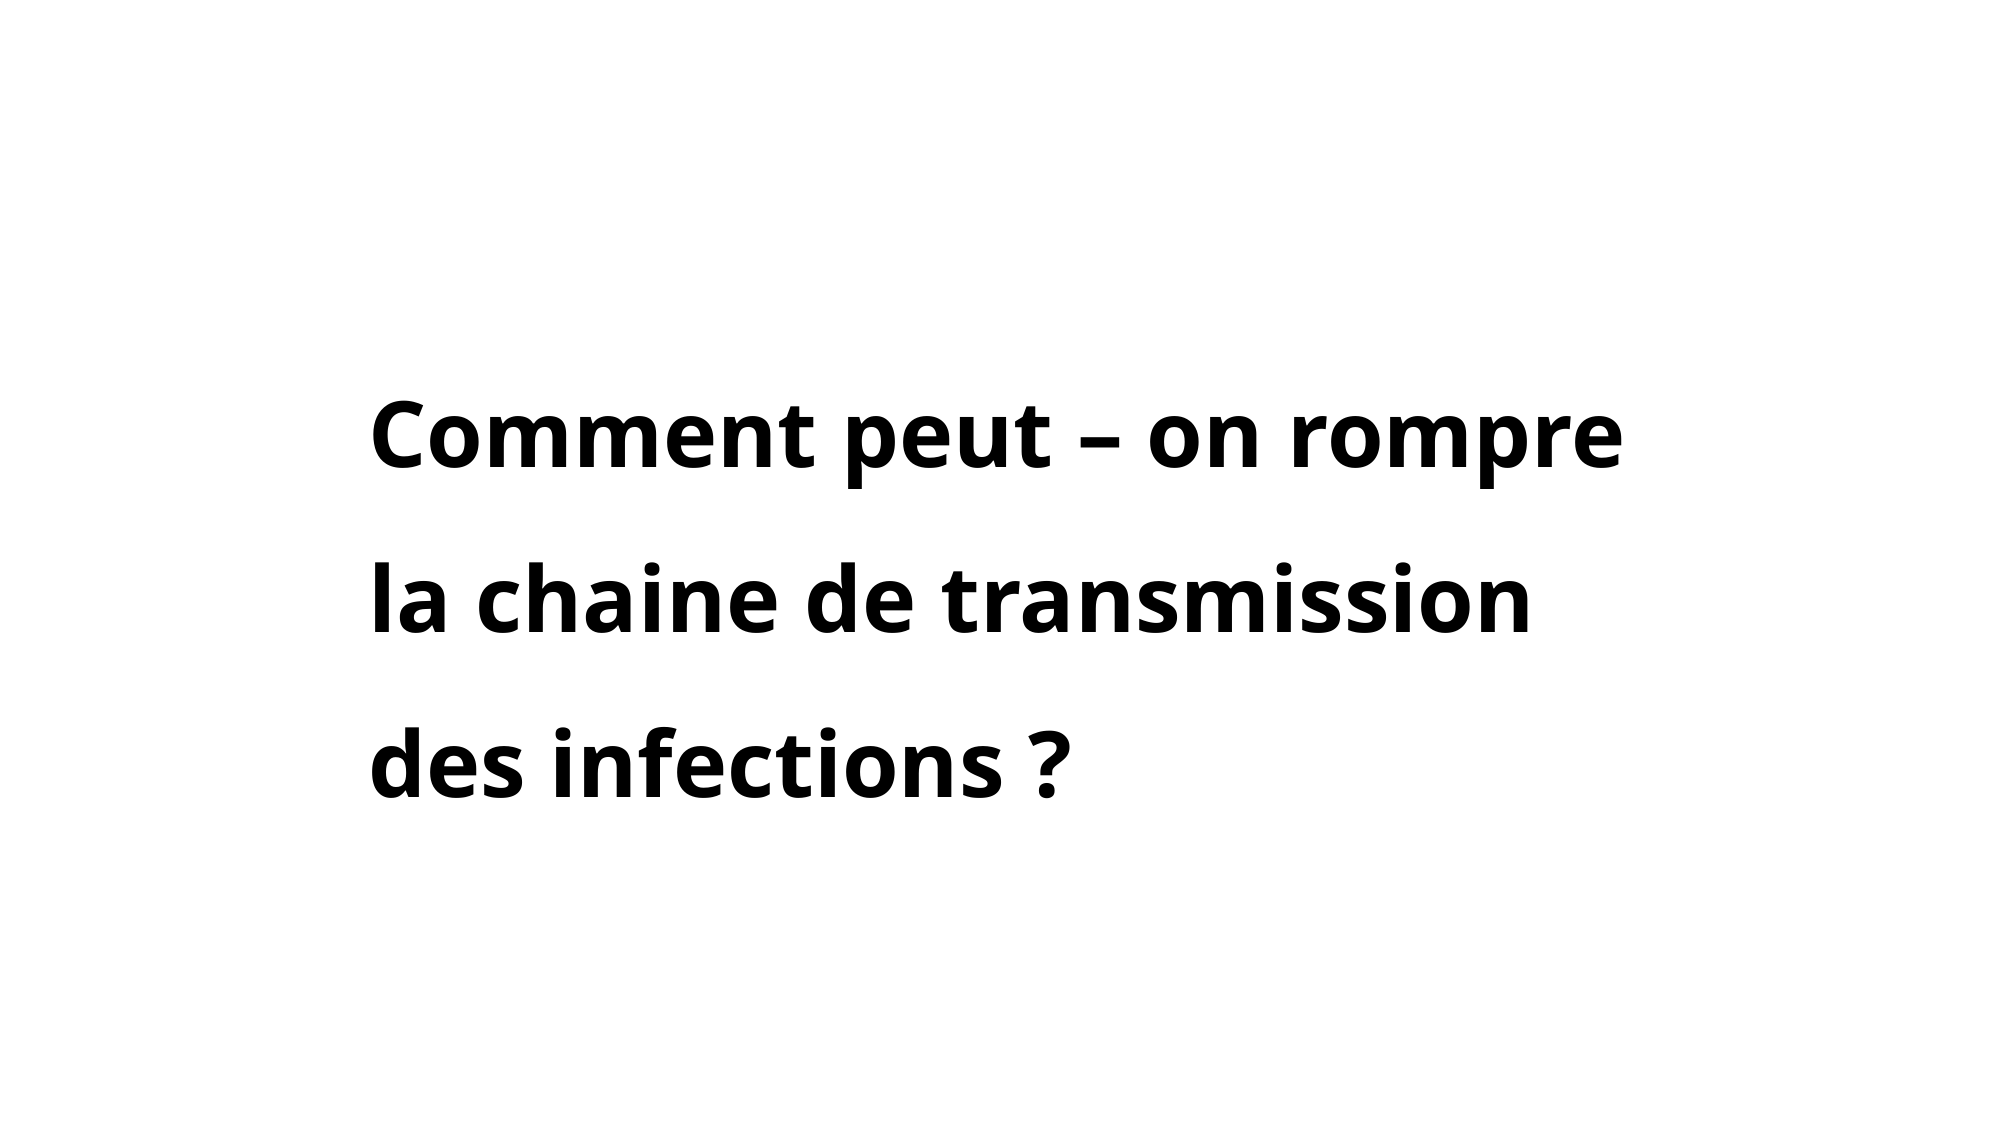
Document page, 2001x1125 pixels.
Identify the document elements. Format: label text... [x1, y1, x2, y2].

title Comment peut – on rompre la chaine de transmission des infections ? [353, 290, 1647, 846]
